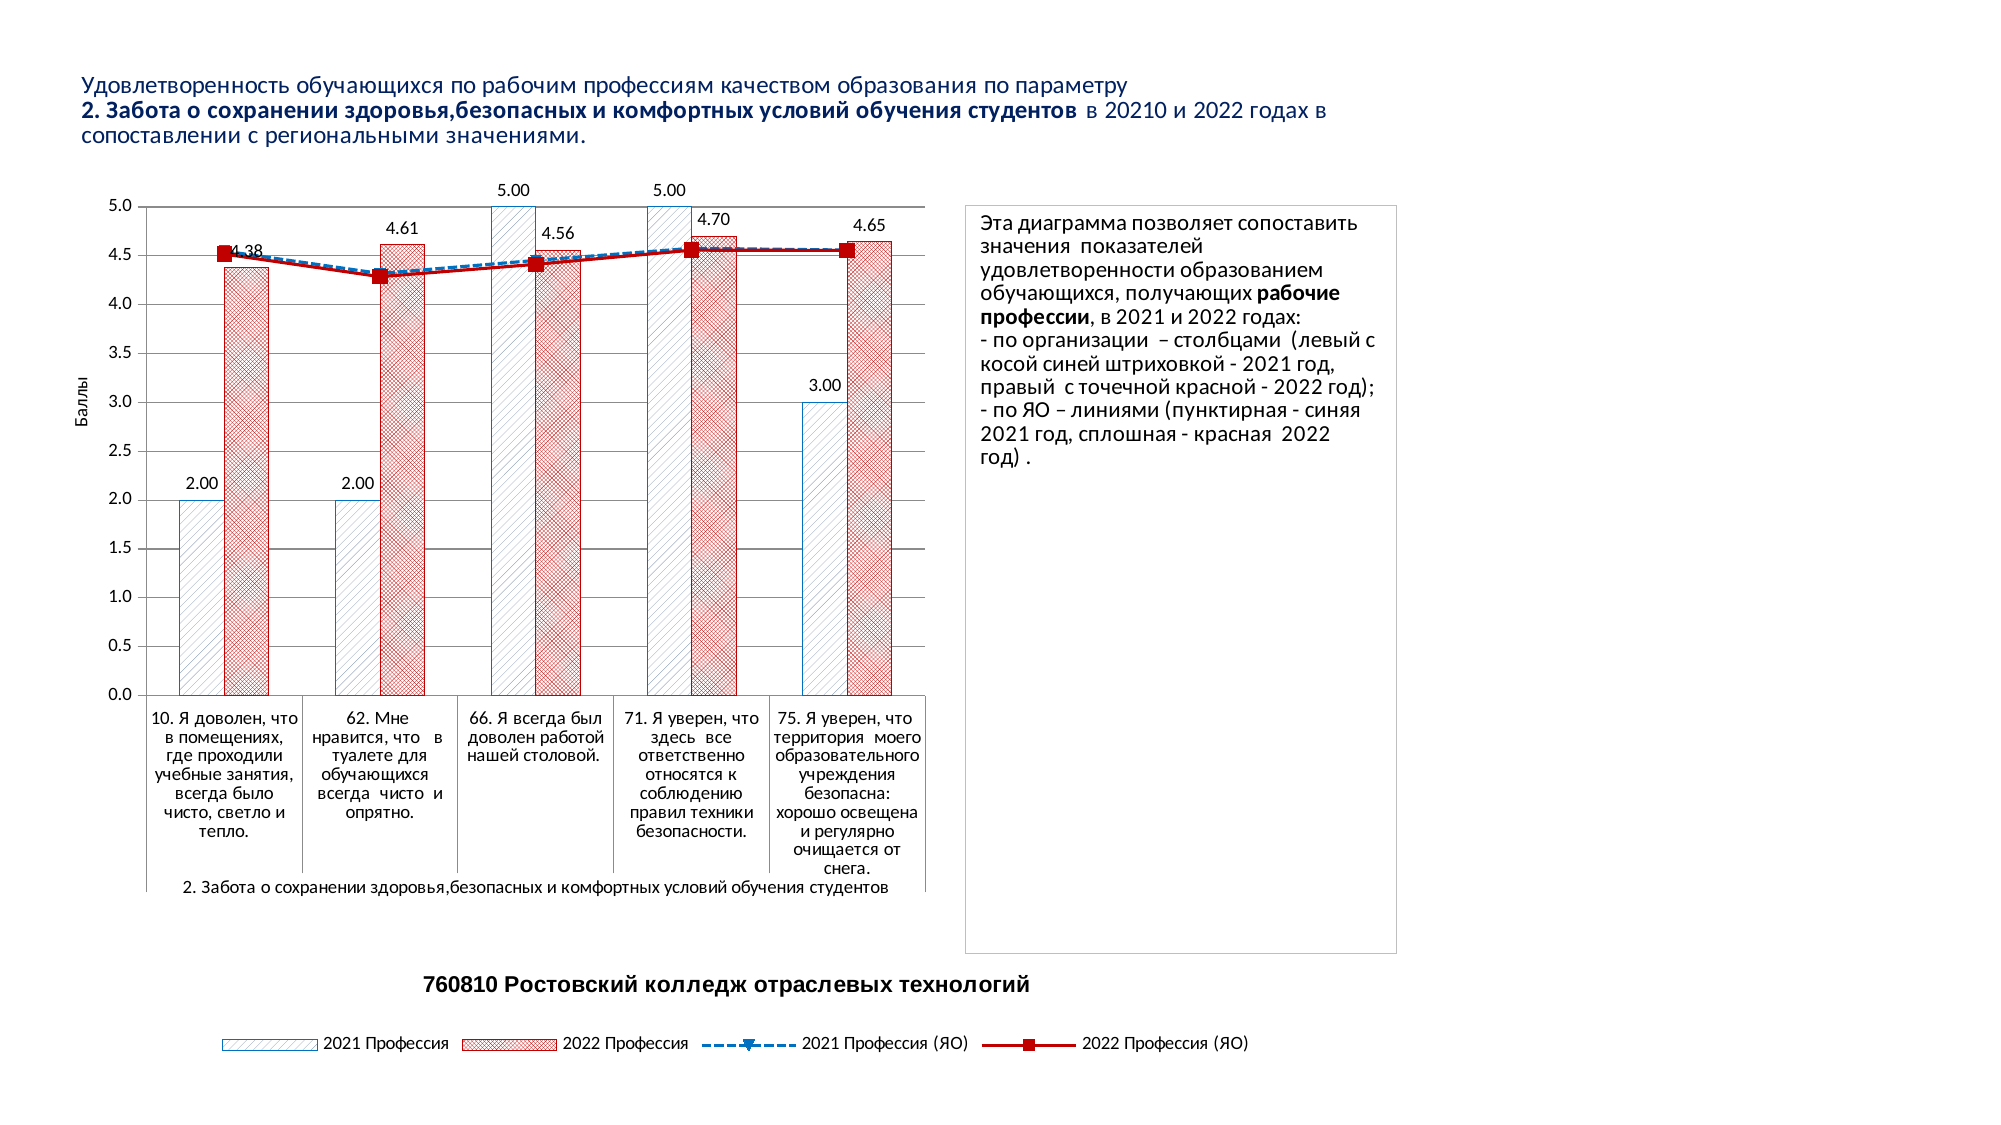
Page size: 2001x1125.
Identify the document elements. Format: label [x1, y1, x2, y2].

chart [59, 58, 1414, 1061]
